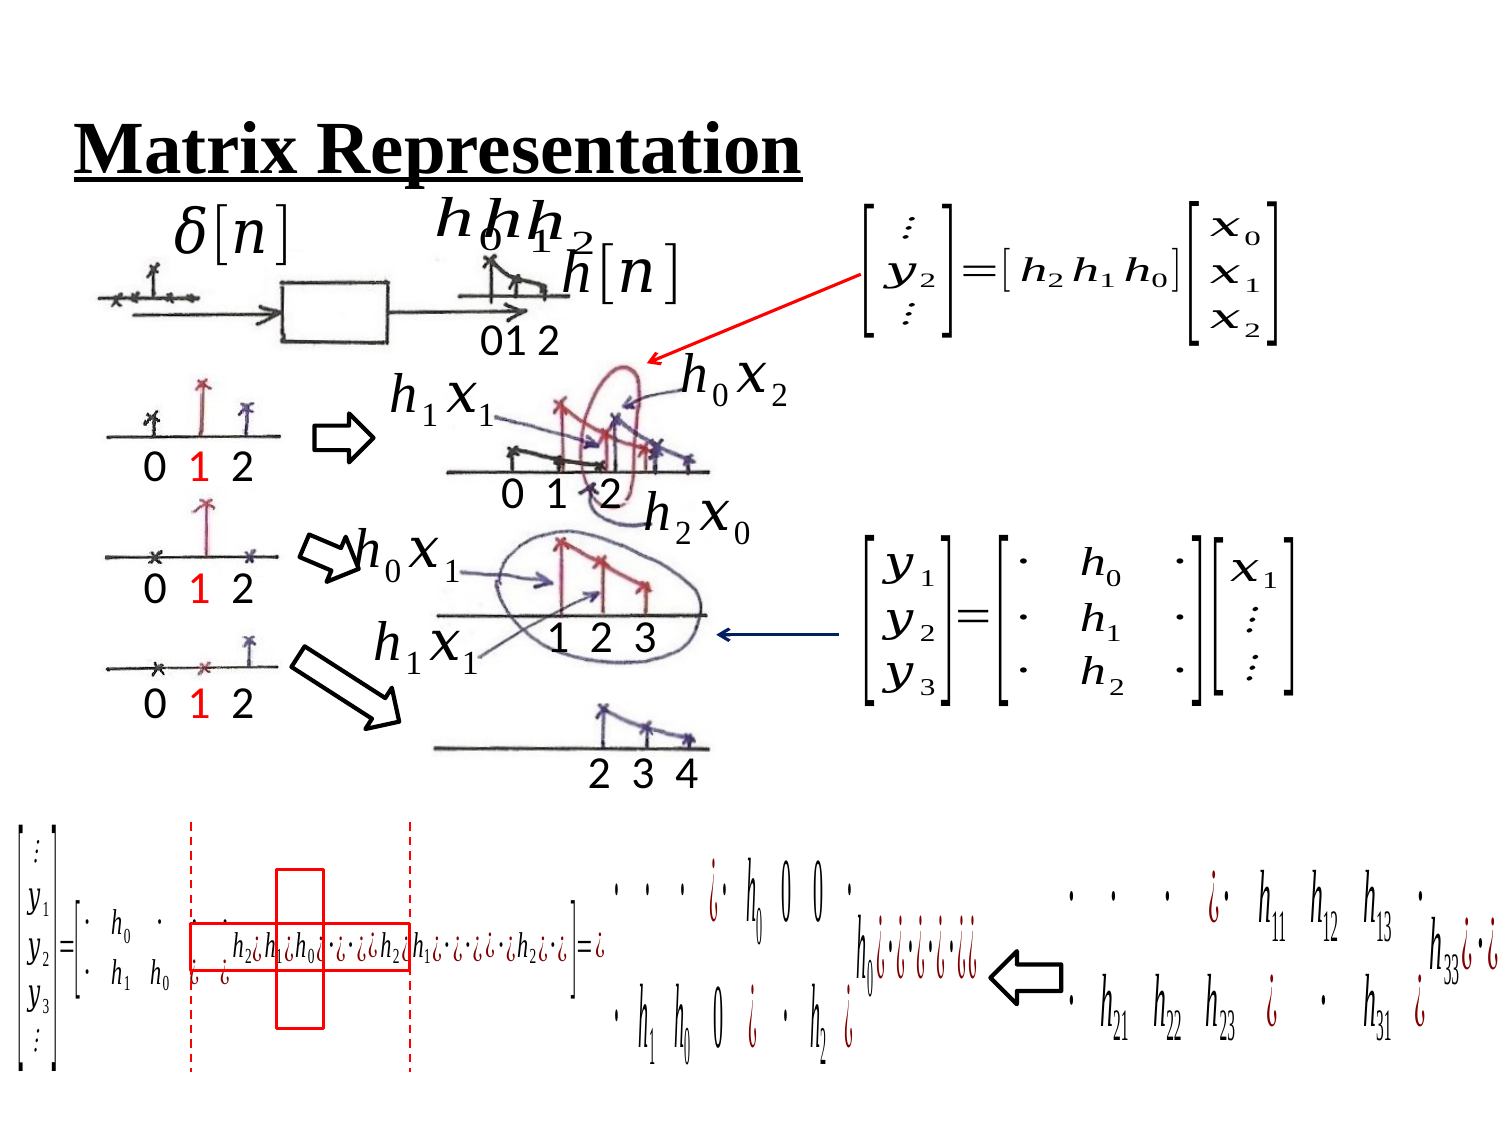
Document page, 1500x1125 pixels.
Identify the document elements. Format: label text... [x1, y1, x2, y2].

picture [429, 357, 717, 669]
text_box [312, 411, 376, 465]
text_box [646, 273, 861, 364]
picture [100, 373, 286, 681]
text_box 2 3 4 [587, 768, 706, 799]
text_box [988, 949, 1064, 1007]
picture [430, 702, 715, 761]
picture [89, 249, 581, 355]
text_box 0 1 2 [128, 680, 291, 735]
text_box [17, 822, 606, 1073]
text_box [291, 644, 402, 732]
text_box Matrix Representation [0, 0, 1500, 197]
text_box [297, 532, 361, 584]
